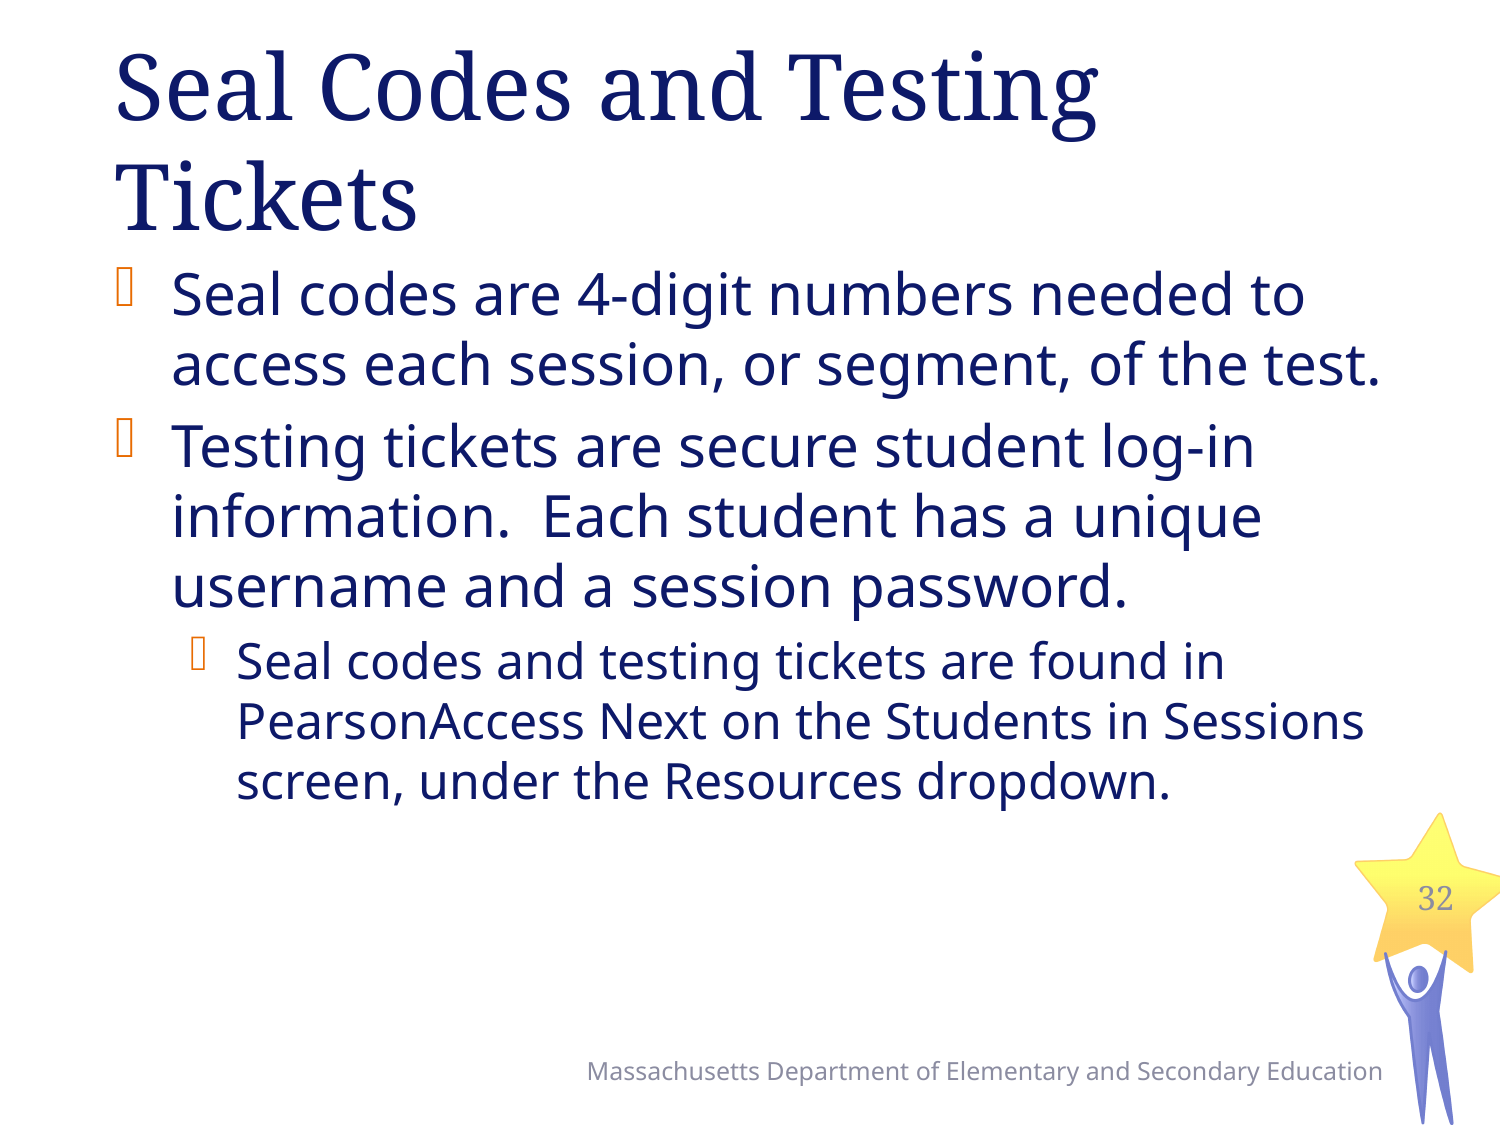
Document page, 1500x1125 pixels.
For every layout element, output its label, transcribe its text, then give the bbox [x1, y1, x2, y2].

title Seal Codes and Testing Tickets [99, 45, 1400, 233]
slide_number 32 [1392, 862, 1480, 938]
list Seal codes are 4-digit numbers needed to access each session, or segment, of the test. Testing tickets are secure student log-in information. Each student has a unique username and a session password. Seal codes and testing tickets are found in PearsonAccess Next on the Students in Sessions screen, under the Resources dropdown. [99, 249, 1400, 1005]
footer Massachusetts Department of Elementary and Secondary Education [512, 1042, 1400, 1103]
